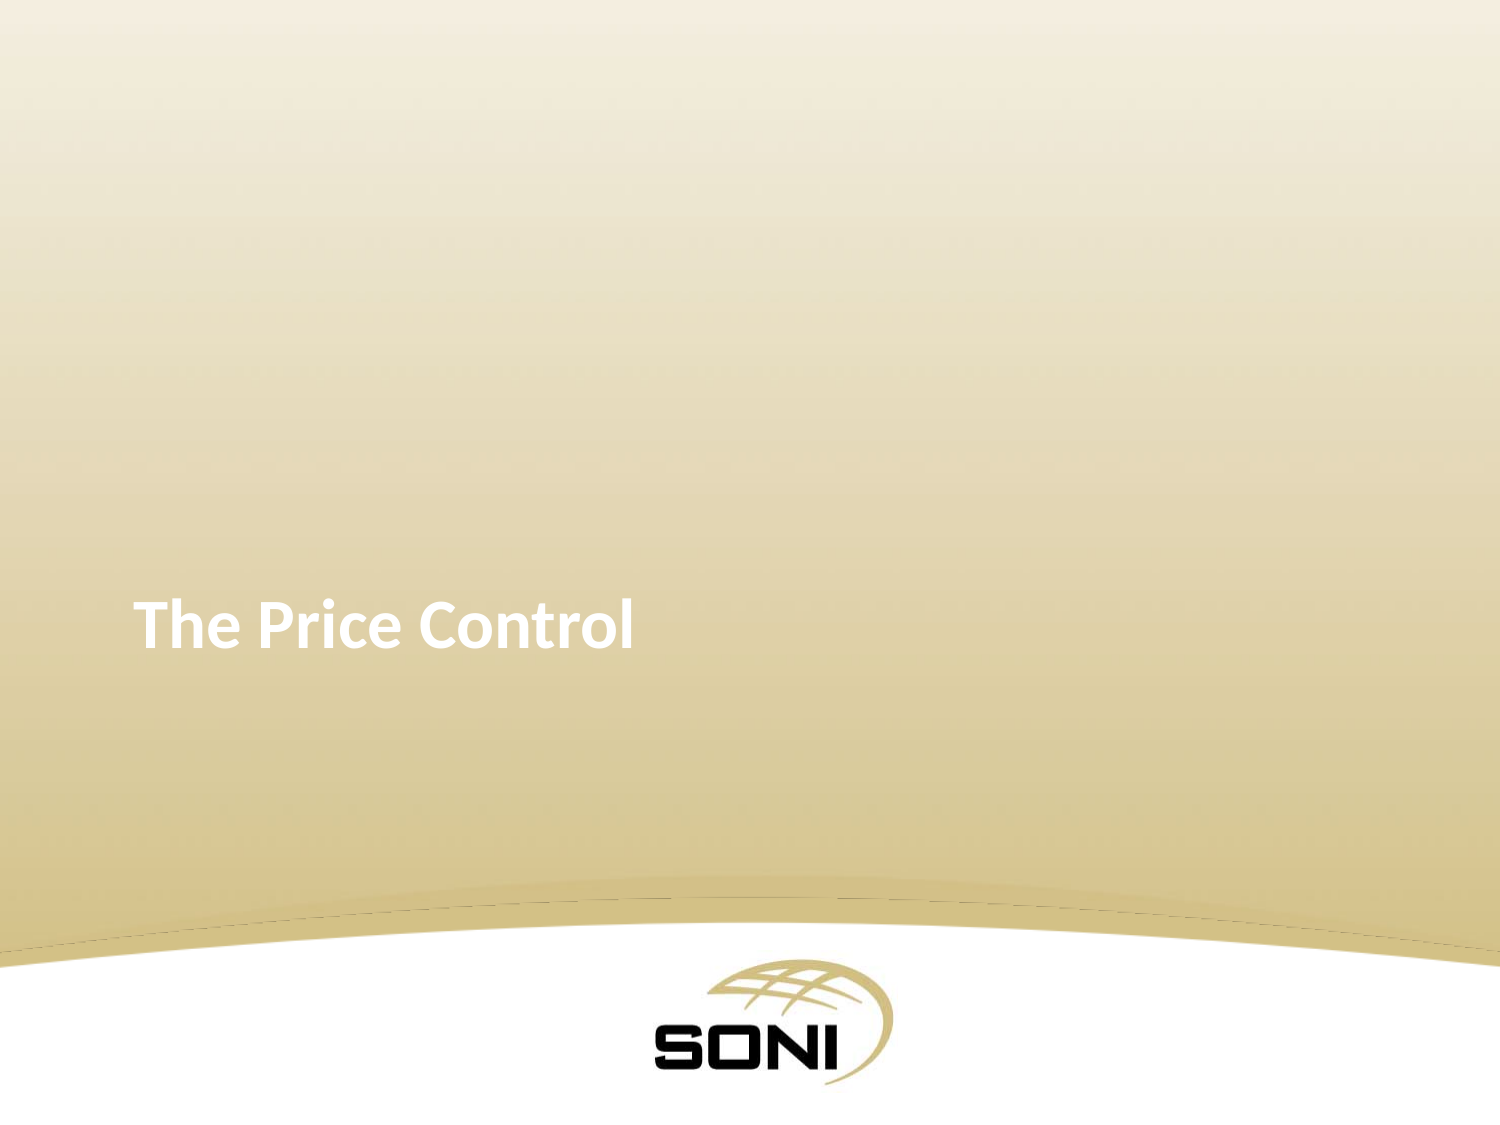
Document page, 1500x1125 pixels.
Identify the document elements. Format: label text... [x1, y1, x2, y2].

list The Price Control [118, 473, 1394, 671]
picture [629, 950, 898, 1093]
picture [0, 0, 1500, 953]
